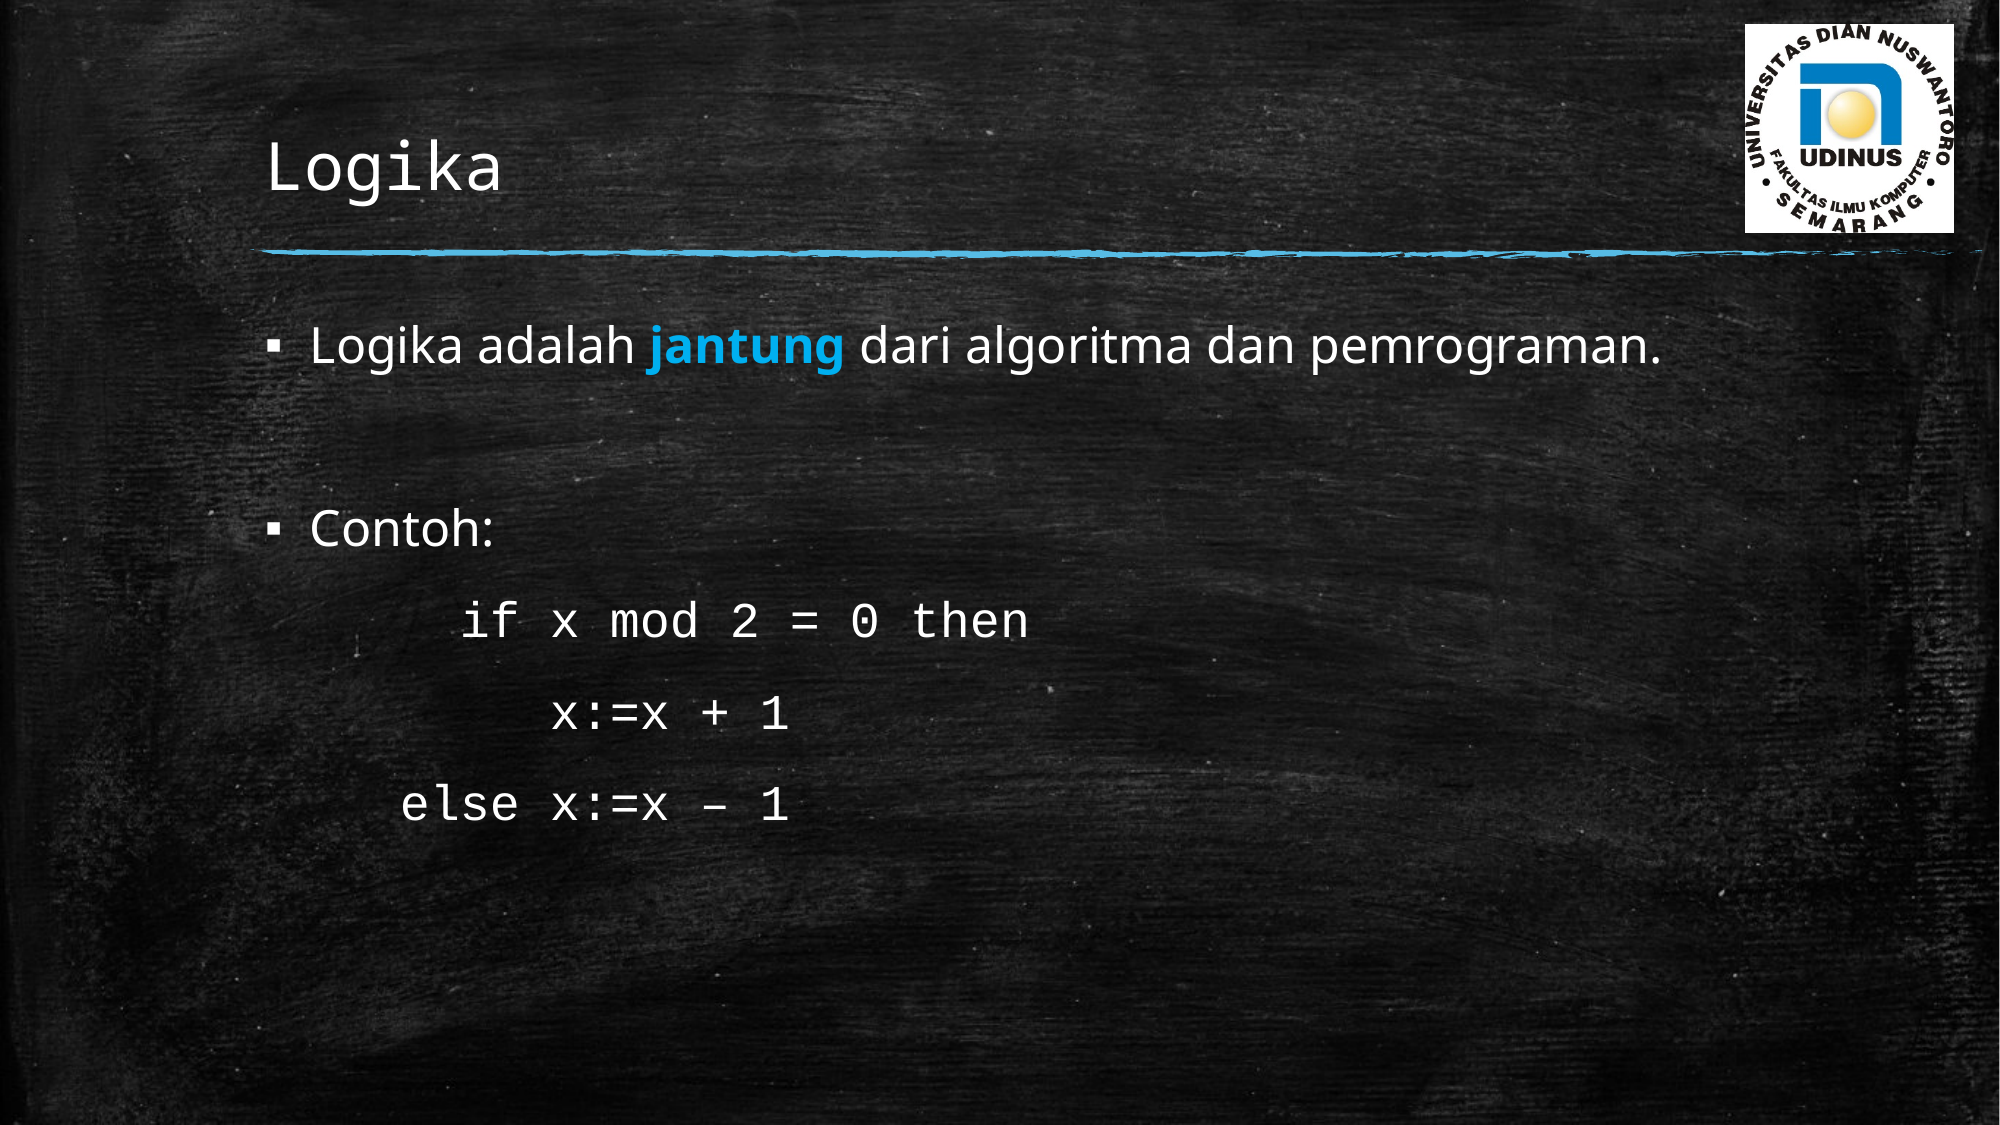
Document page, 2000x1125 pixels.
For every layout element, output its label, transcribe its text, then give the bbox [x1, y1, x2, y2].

title Logika [249, 45, 1745, 213]
list Logika adalah jantung dari algoritma dan pemrograman. Contoh: if x mod 2 = 0 then x:=x + 1 else x:=x – 1 [249, 312, 1750, 1013]
picture [1745, 24, 1954, 233]
